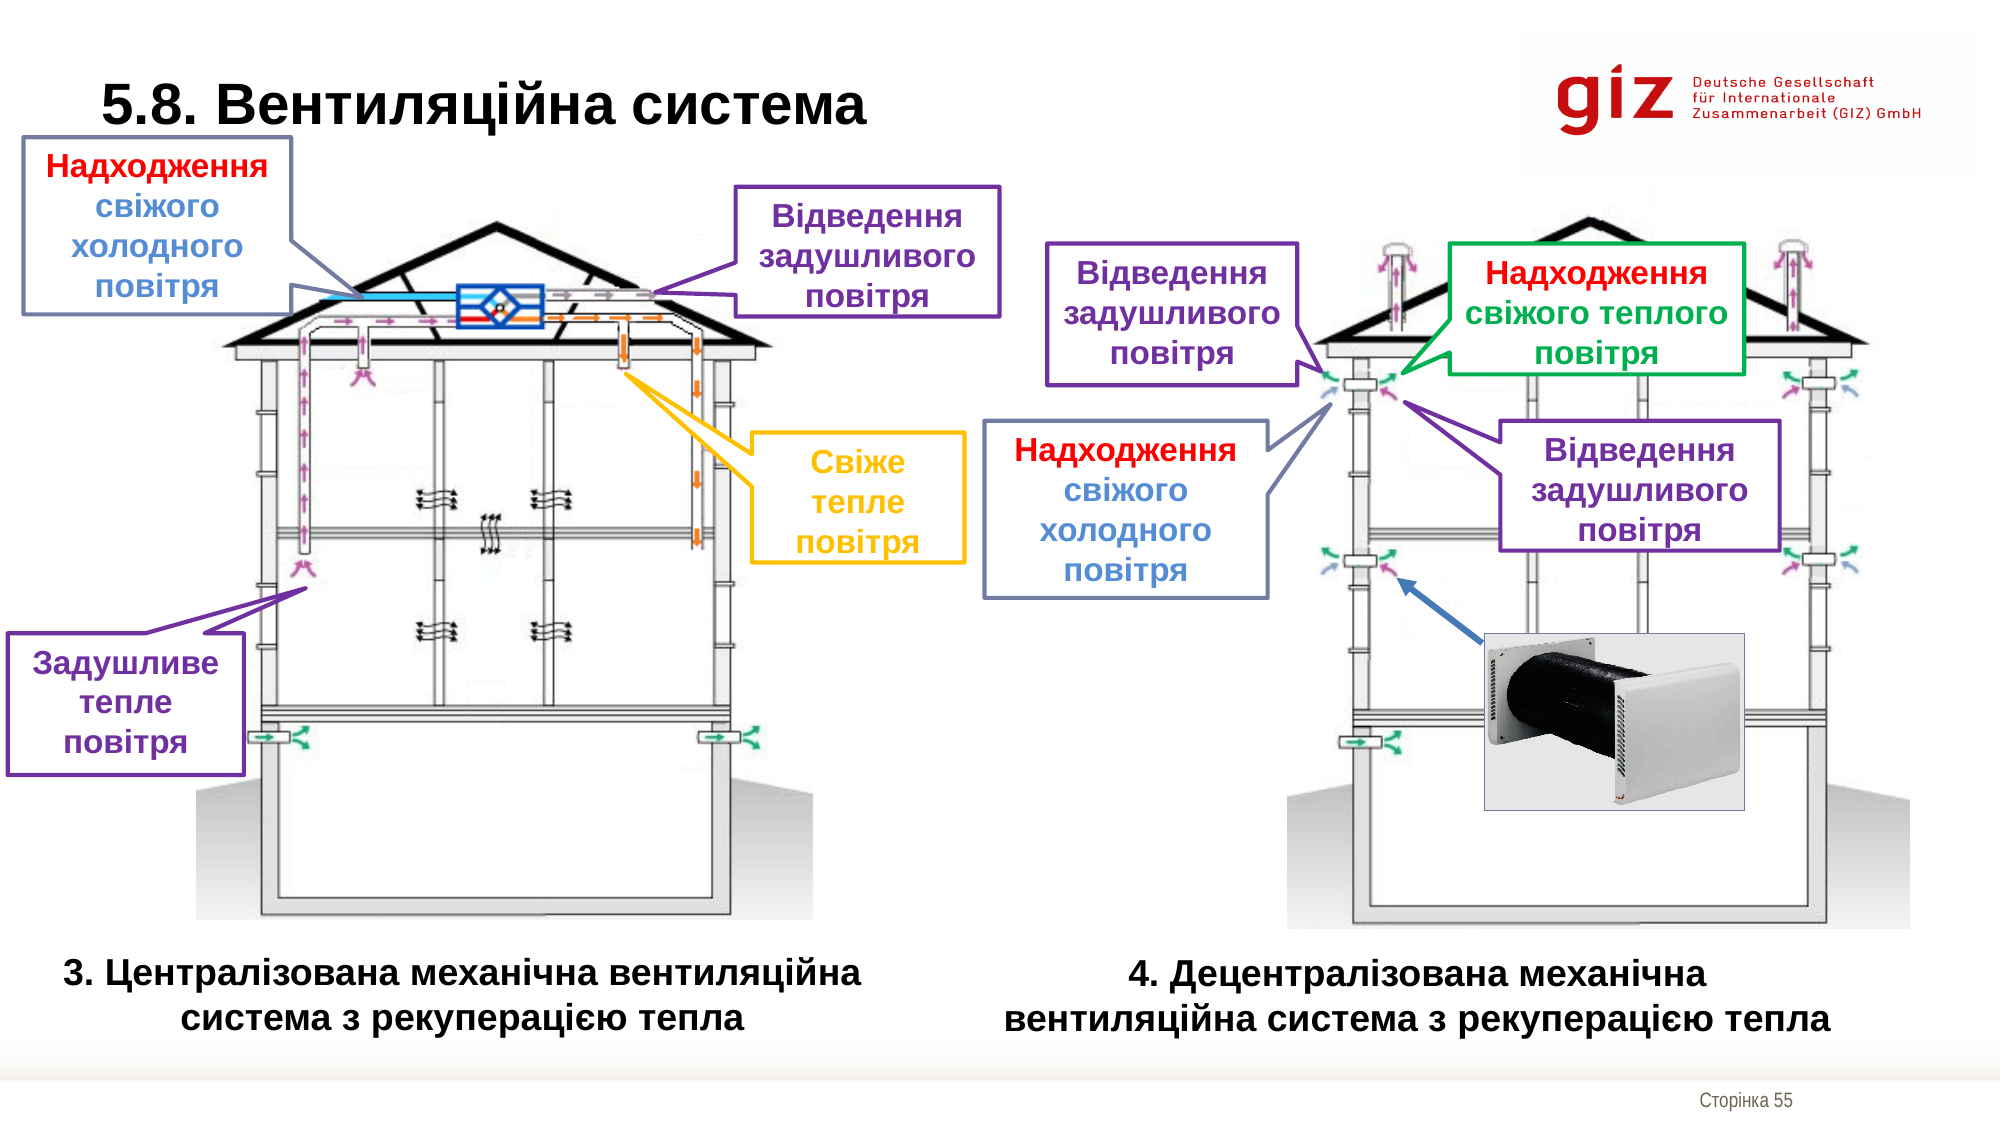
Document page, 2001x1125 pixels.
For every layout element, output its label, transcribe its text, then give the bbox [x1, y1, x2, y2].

picture [0, 959, 2000, 1081]
text_box 3. Централізована механічна вентиляційна система з рекуперацією тепла [43, 940, 882, 1046]
text_box Відведення задушливого повітря [1045, 241, 1282, 388]
text_box Свіже тепле повітря [820, 430, 967, 565]
text_box Відведення задушливого повітря [733, 184, 1002, 319]
title 5.8. Вентиляційна система [86, 40, 1733, 162]
text_box Задушливе тепле повітря [5, 618, 191, 778]
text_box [1396, 577, 1483, 644]
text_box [196, 207, 816, 922]
text_box Надходження свіжого холодного повітря [21, 135, 294, 317]
text_box 4. Децентралізована механічна вентиляційна система з рекуперацією тепла [984, 941, 1851, 1047]
text_box Надходження свіжого холодного повітря [982, 418, 1282, 600]
picture [1519, 31, 1981, 176]
picture [1483, 633, 1745, 811]
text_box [1287, 184, 1910, 929]
